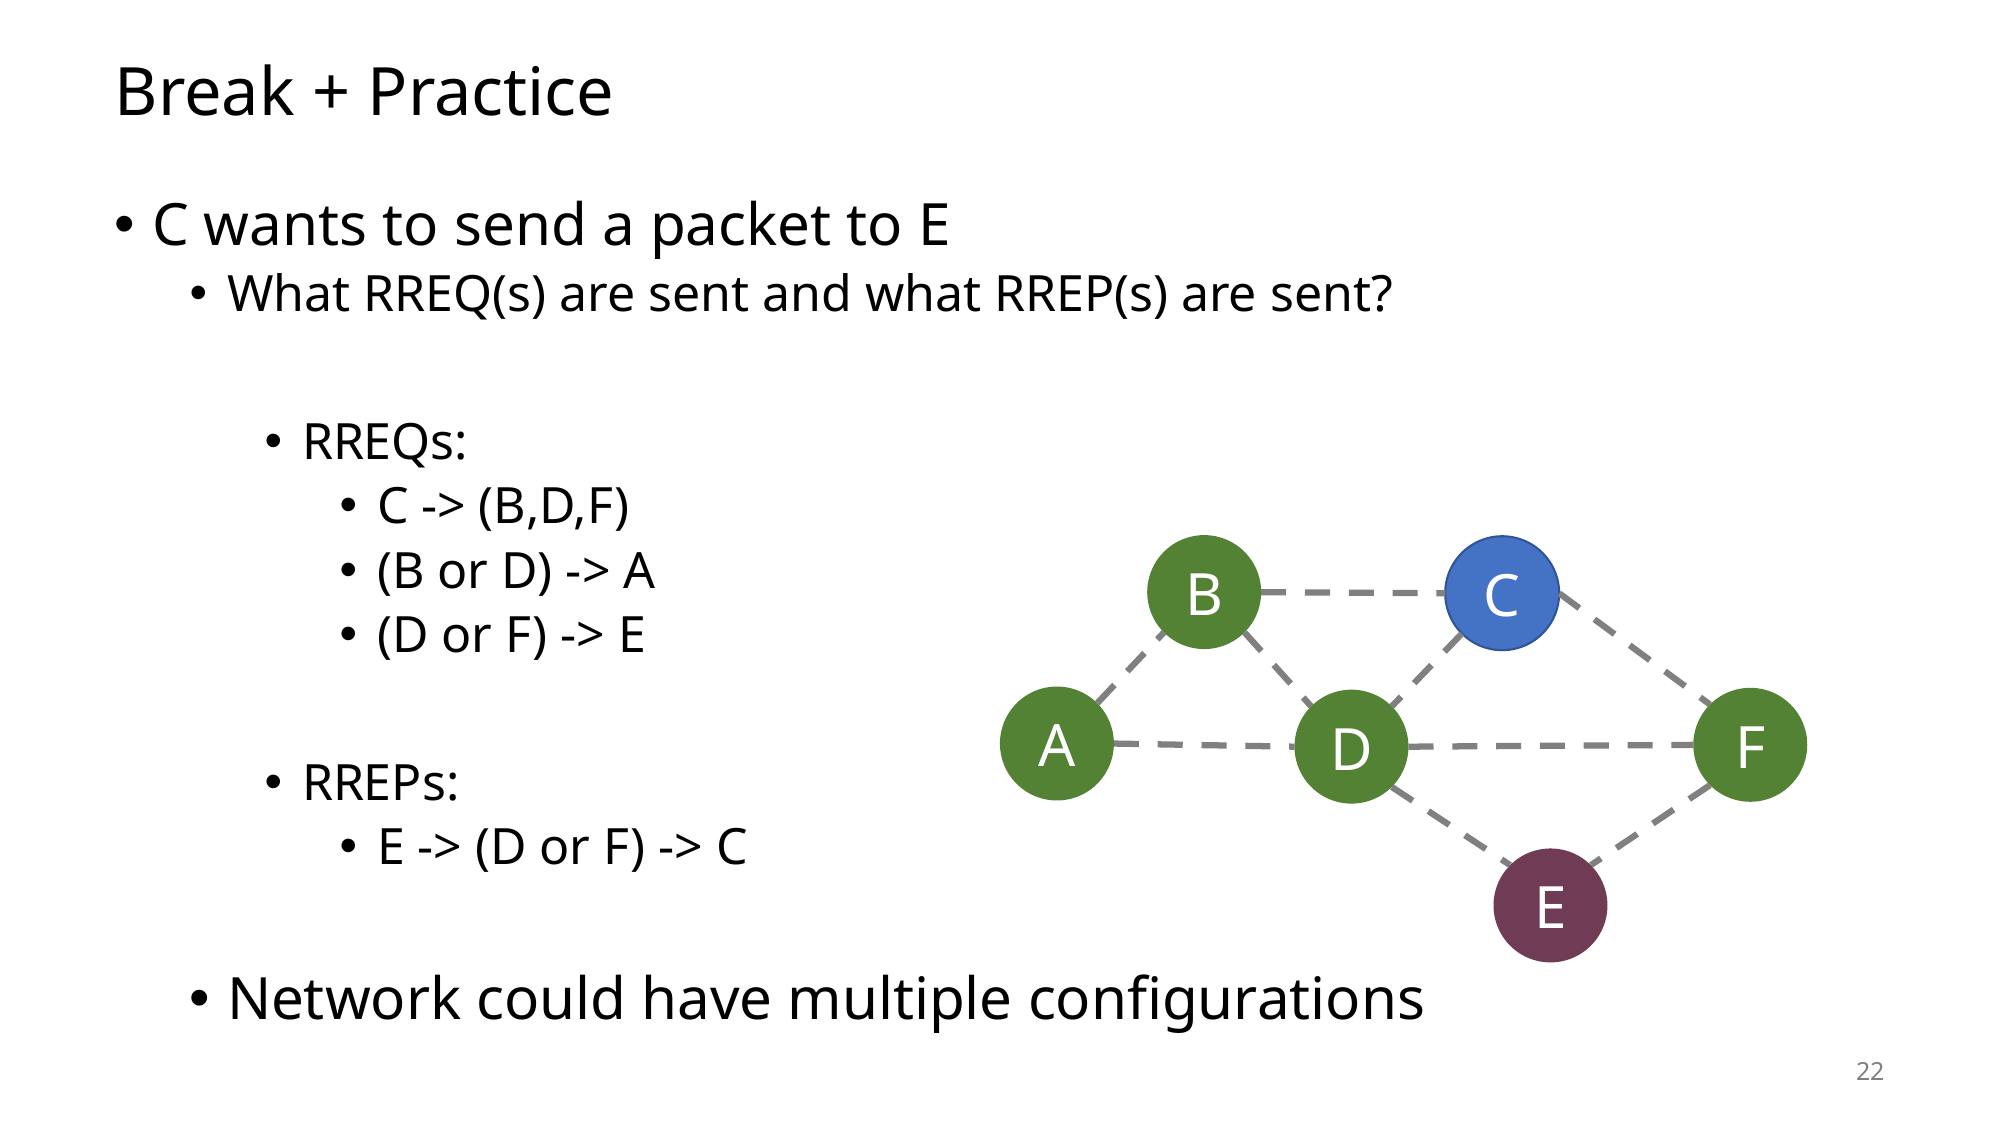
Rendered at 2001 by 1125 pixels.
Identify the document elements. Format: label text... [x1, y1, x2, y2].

text_box B [1146, 534, 1263, 651]
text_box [1559, 593, 1711, 705]
list C wants to send a packet to E What RREQ(s) are sent and what RREP(s) are sent? RREQs: C -> (B,D,F) (B or D) -> A (D or F) -> E RREPs: E -> (D or F) -> C Network could have multiple configurations [99, 187, 1900, 1013]
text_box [1391, 633, 1462, 707]
title Break + Practice [99, 37, 1900, 150]
text_box F [1692, 686, 1809, 803]
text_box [1590, 785, 1710, 866]
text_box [1113, 743, 1295, 747]
slide_number 22 [1749, 1042, 1900, 1103]
text_box A [998, 685, 1115, 802]
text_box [1391, 786, 1511, 866]
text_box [1097, 632, 1164, 704]
text_box C [1444, 535, 1561, 652]
text_box D [1293, 688, 1410, 805]
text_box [1244, 632, 1312, 707]
text_box E [1492, 847, 1609, 964]
